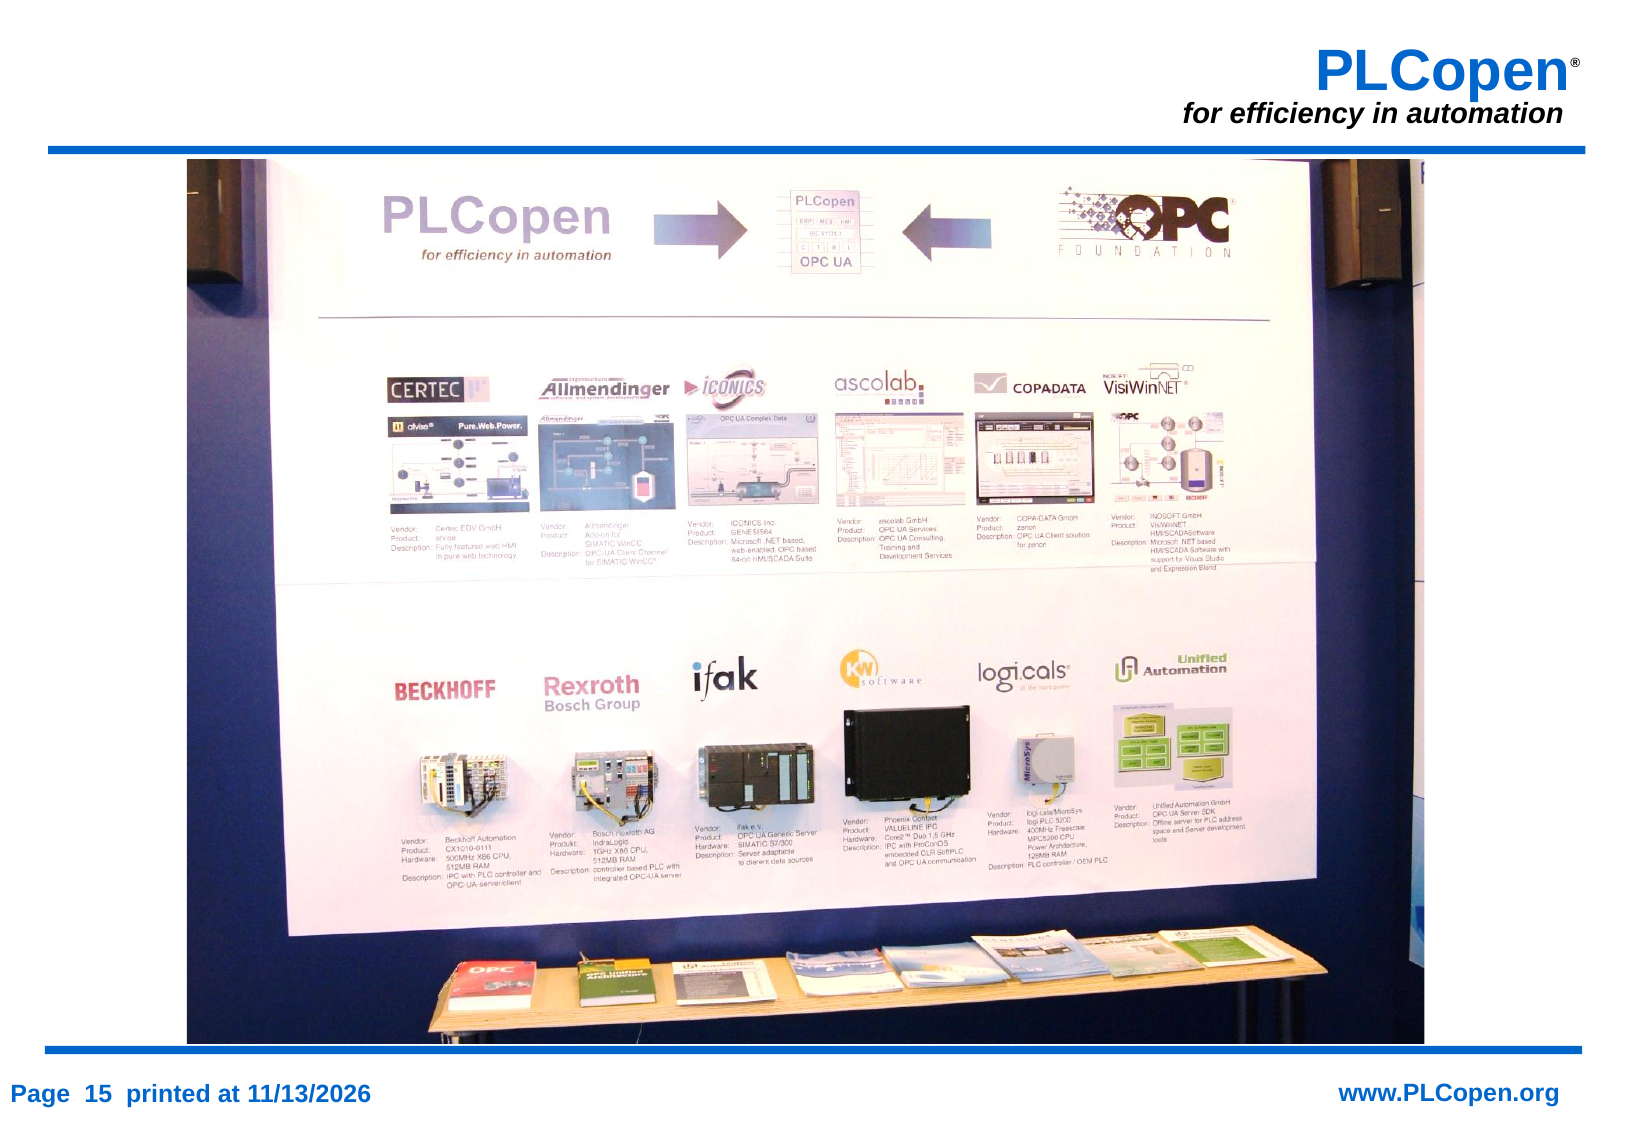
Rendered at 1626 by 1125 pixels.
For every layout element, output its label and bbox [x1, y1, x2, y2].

picture [186, 159, 1425, 1045]
